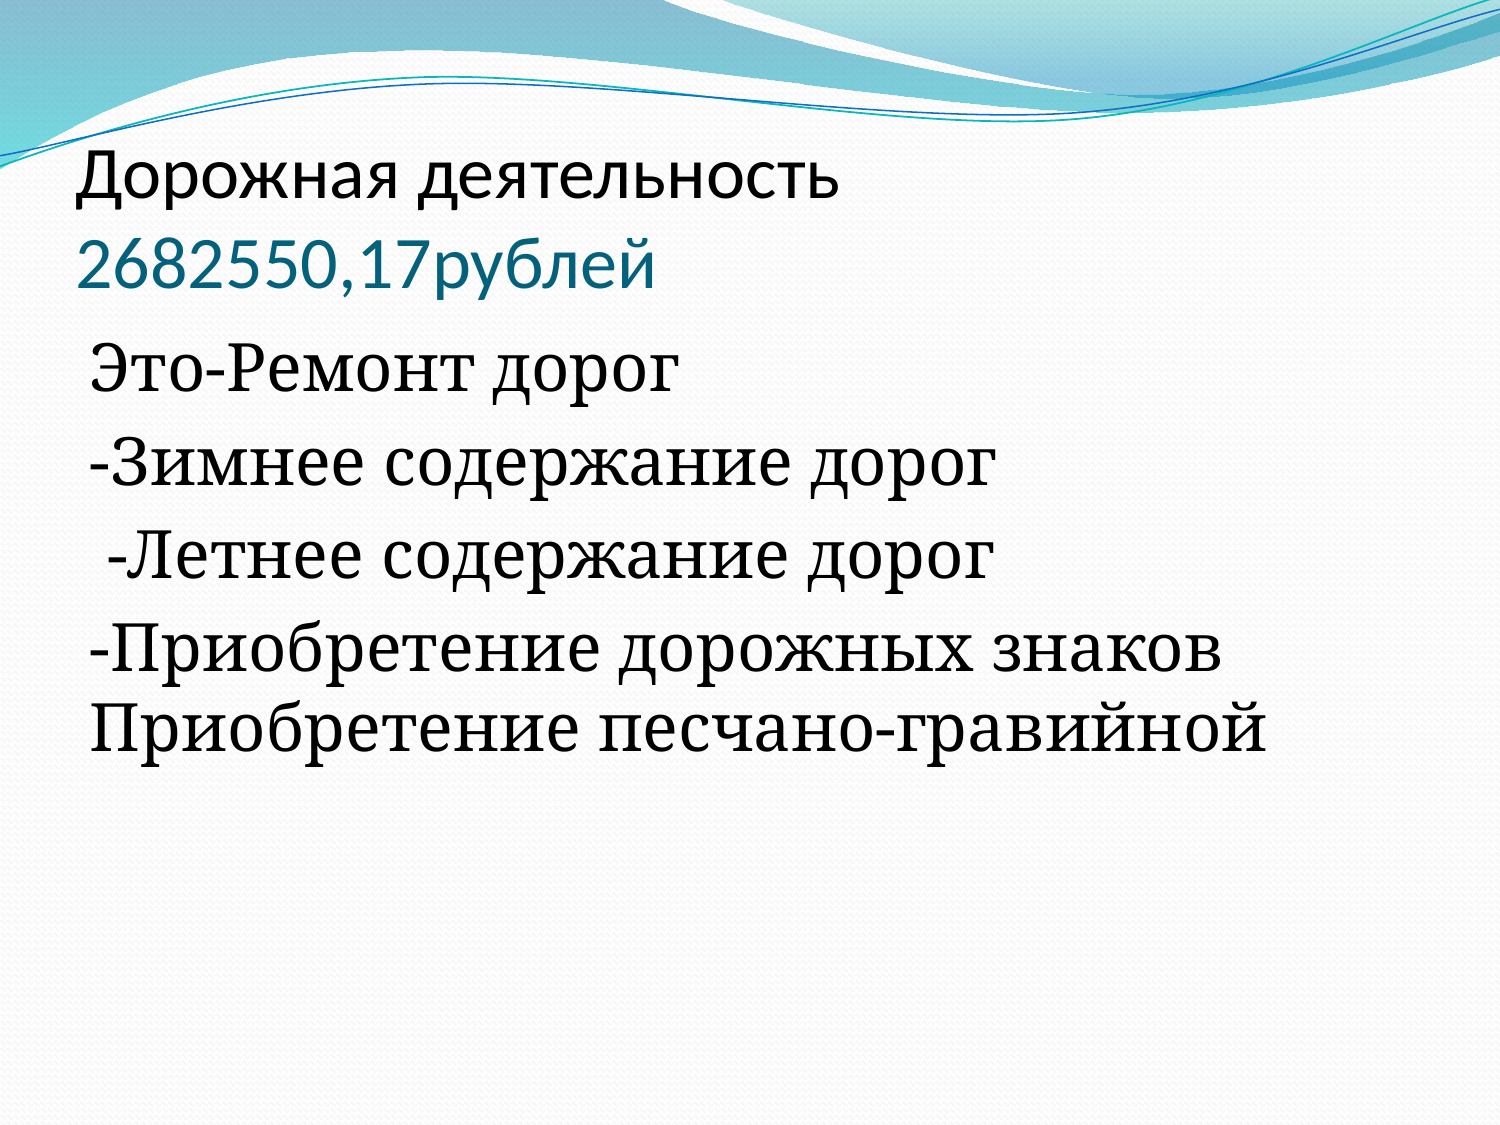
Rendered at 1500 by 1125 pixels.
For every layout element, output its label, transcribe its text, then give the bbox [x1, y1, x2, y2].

title Дорожная деятельность 2682550,17рублей [75, 115, 1425, 303]
list Это-Ремонт дорог -Зимнее содержание дорог -Летнее содержание дорог -Приобретение дорожных знаков Приобретение песчано-гравийной [75, 317, 1425, 1038]
